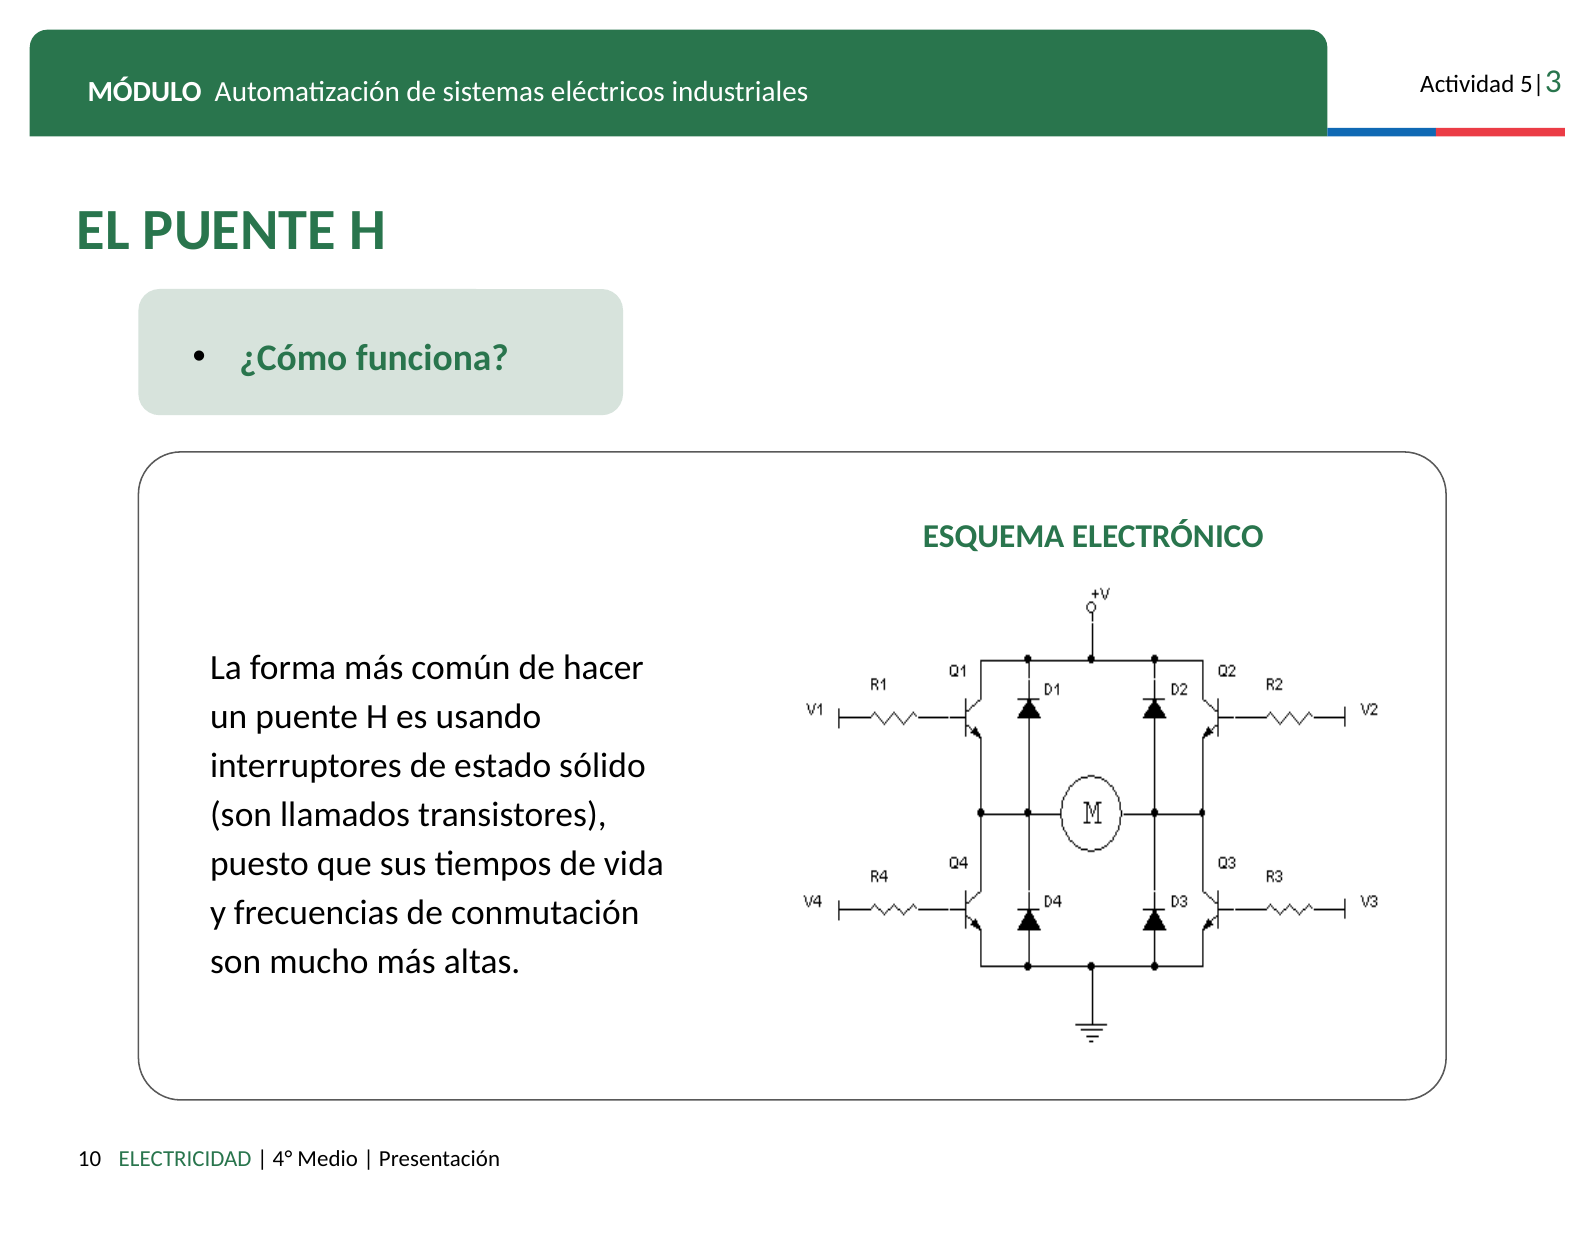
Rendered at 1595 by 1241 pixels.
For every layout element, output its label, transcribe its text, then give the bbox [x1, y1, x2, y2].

text_box [138, 288, 624, 416]
picture [796, 561, 1394, 1061]
text_box ESQUEMA ELECTRÓNICO [867, 506, 1319, 560]
text_box ¿Cómo funciona? [177, 293, 577, 411]
text_box EL PUENTE H [61, 193, 886, 272]
text_box [138, 451, 1447, 1100]
text_box La forma más común de hacer un puente H es usando interruptores de estado sólido (son llamados transistores), puesto que sus tiempos de vida y frecuencias de conmutación son mucho más altas. [195, 613, 684, 1005]
